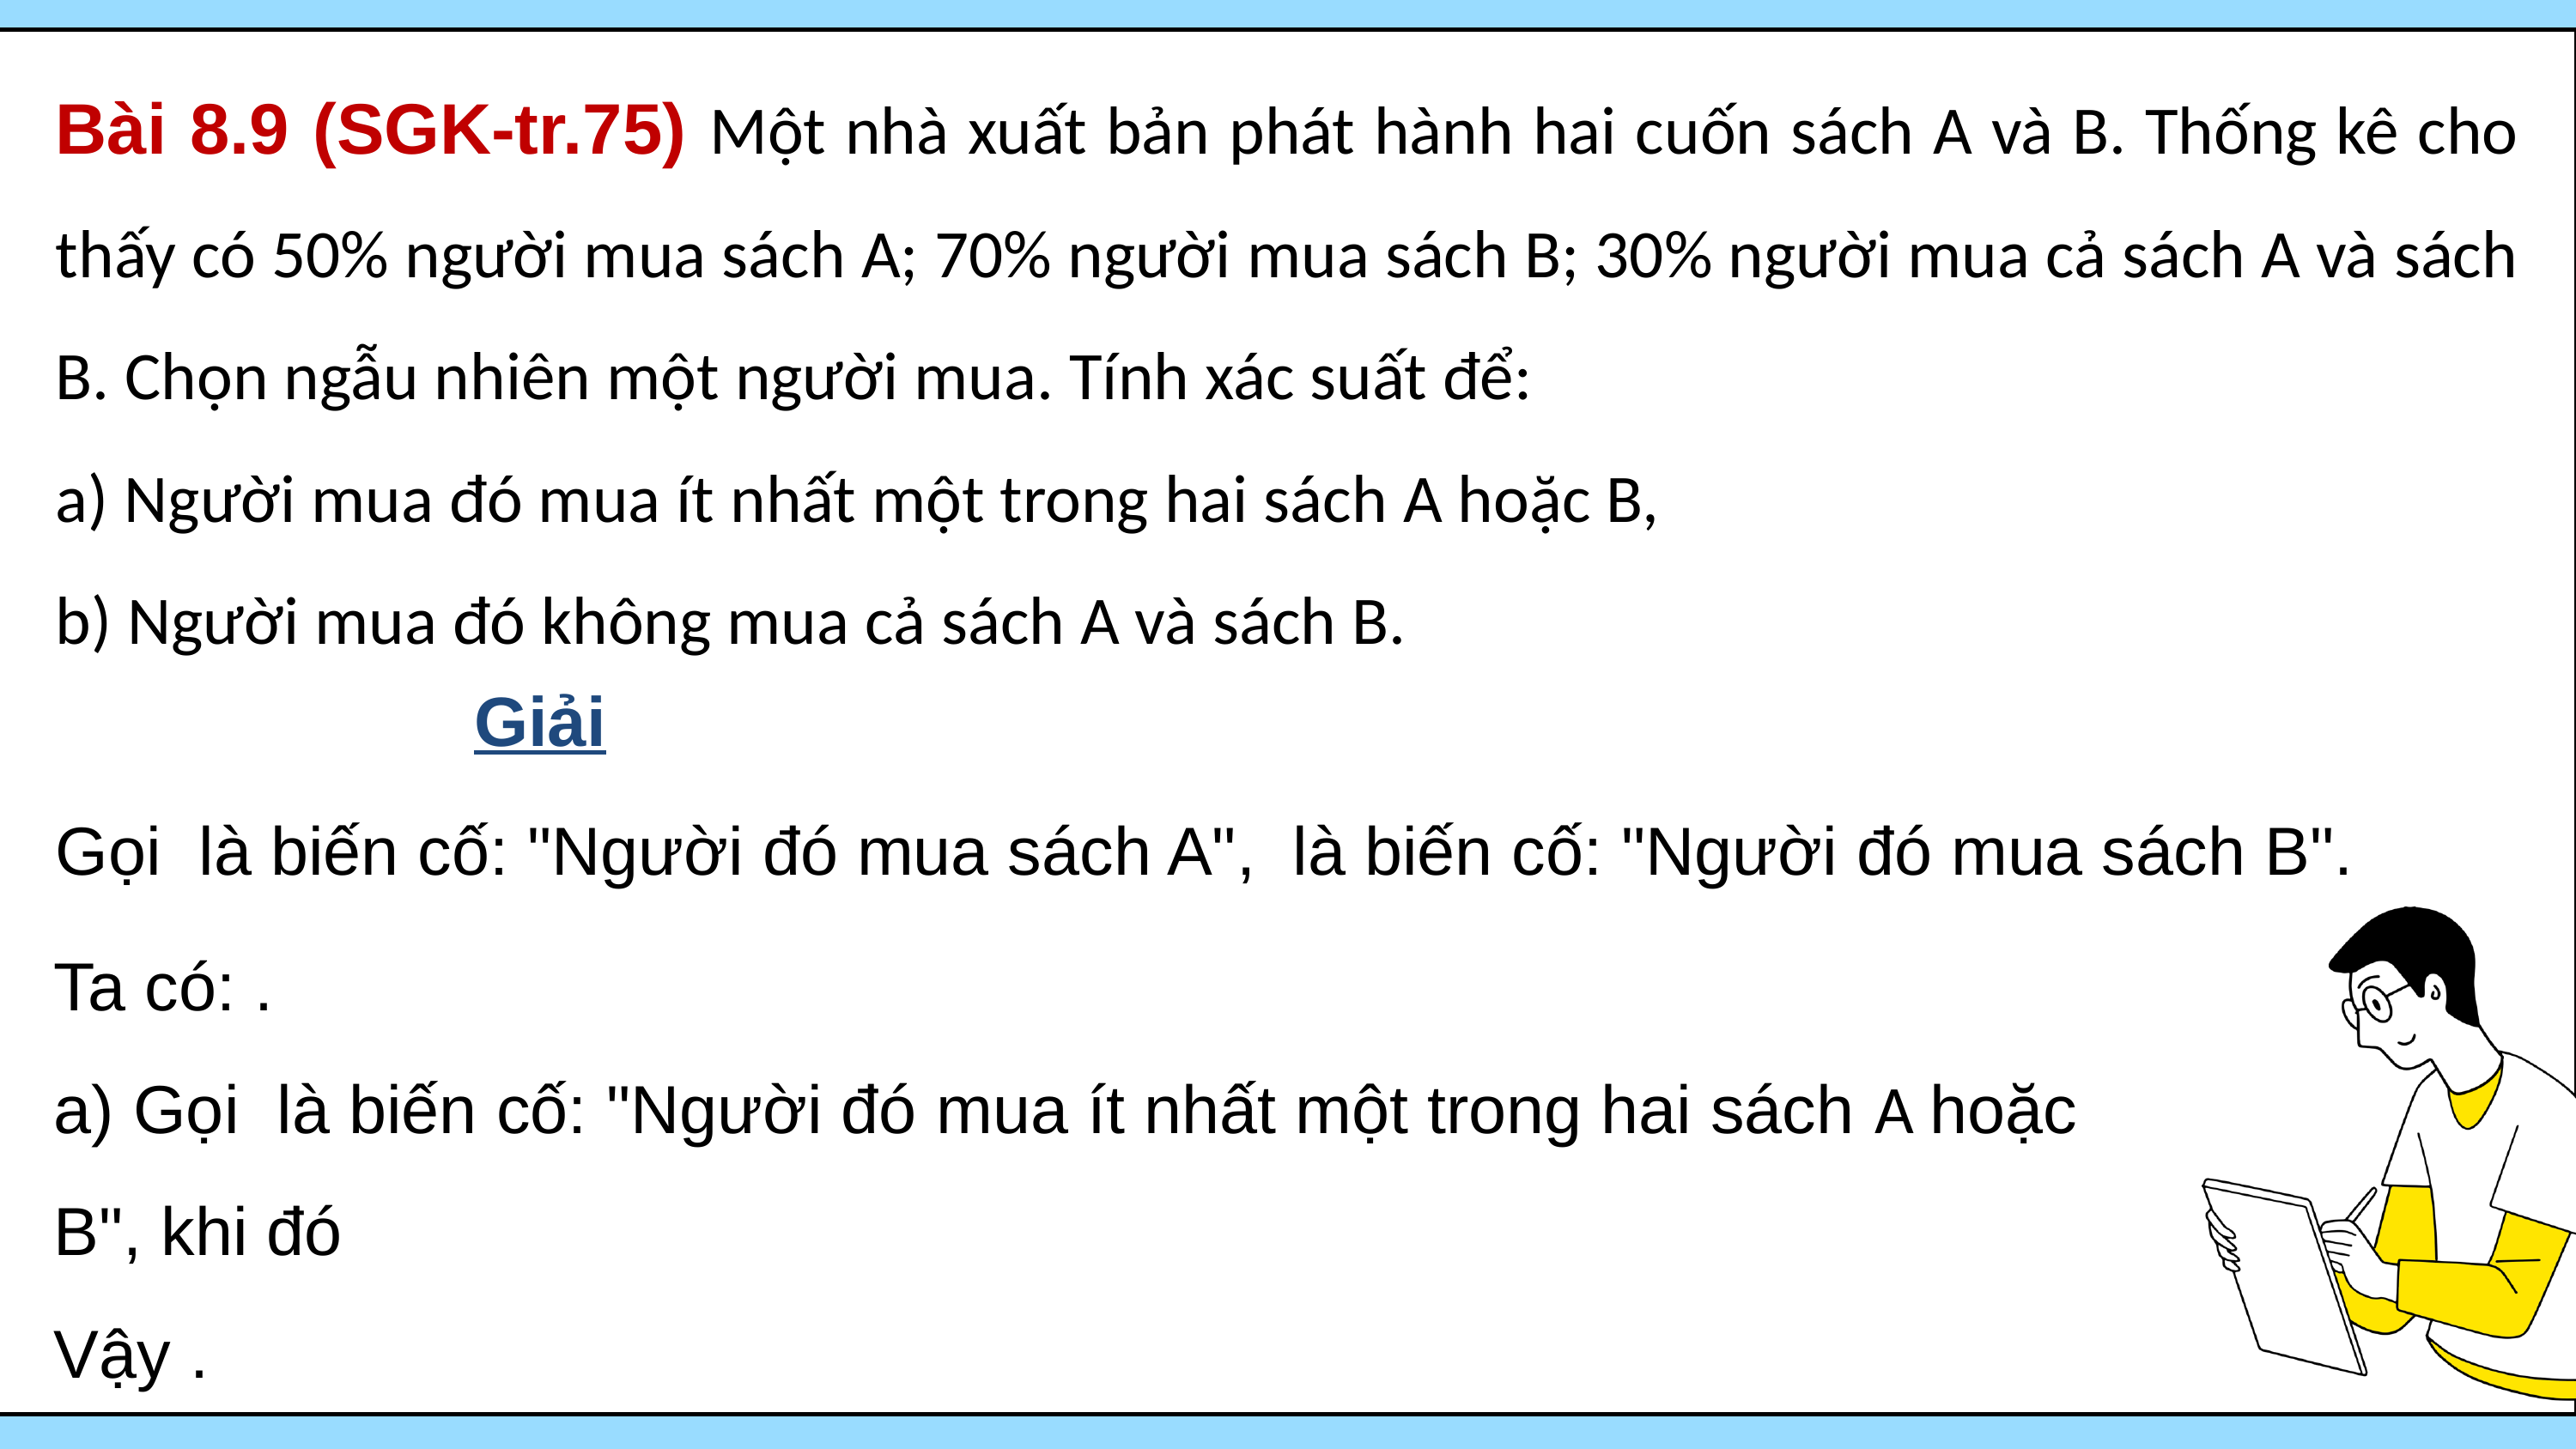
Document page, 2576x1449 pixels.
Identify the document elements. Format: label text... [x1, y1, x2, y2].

text_box [0, 29, 2576, 1415]
text_box Bài 8.9 (SGK-tr.75) Một nhà xuất bản phát hành hai cuốn sách A và B. Thống kê cho thấy có 50% người mua sách A; 70% người mua sách B; 30% người mua cả sách A và sách B. Chọn ngẫu nhiên một người mua. Tính xác suất để: a) Người mua đó mua ít nhất một trong hai sách A hoặc B, b) Người mua đó không mua cả sách A và sách B. [42, 33, 2534, 664]
picture [2202, 906, 2576, 1401]
text_box Giải [461, 670, 636, 767]
